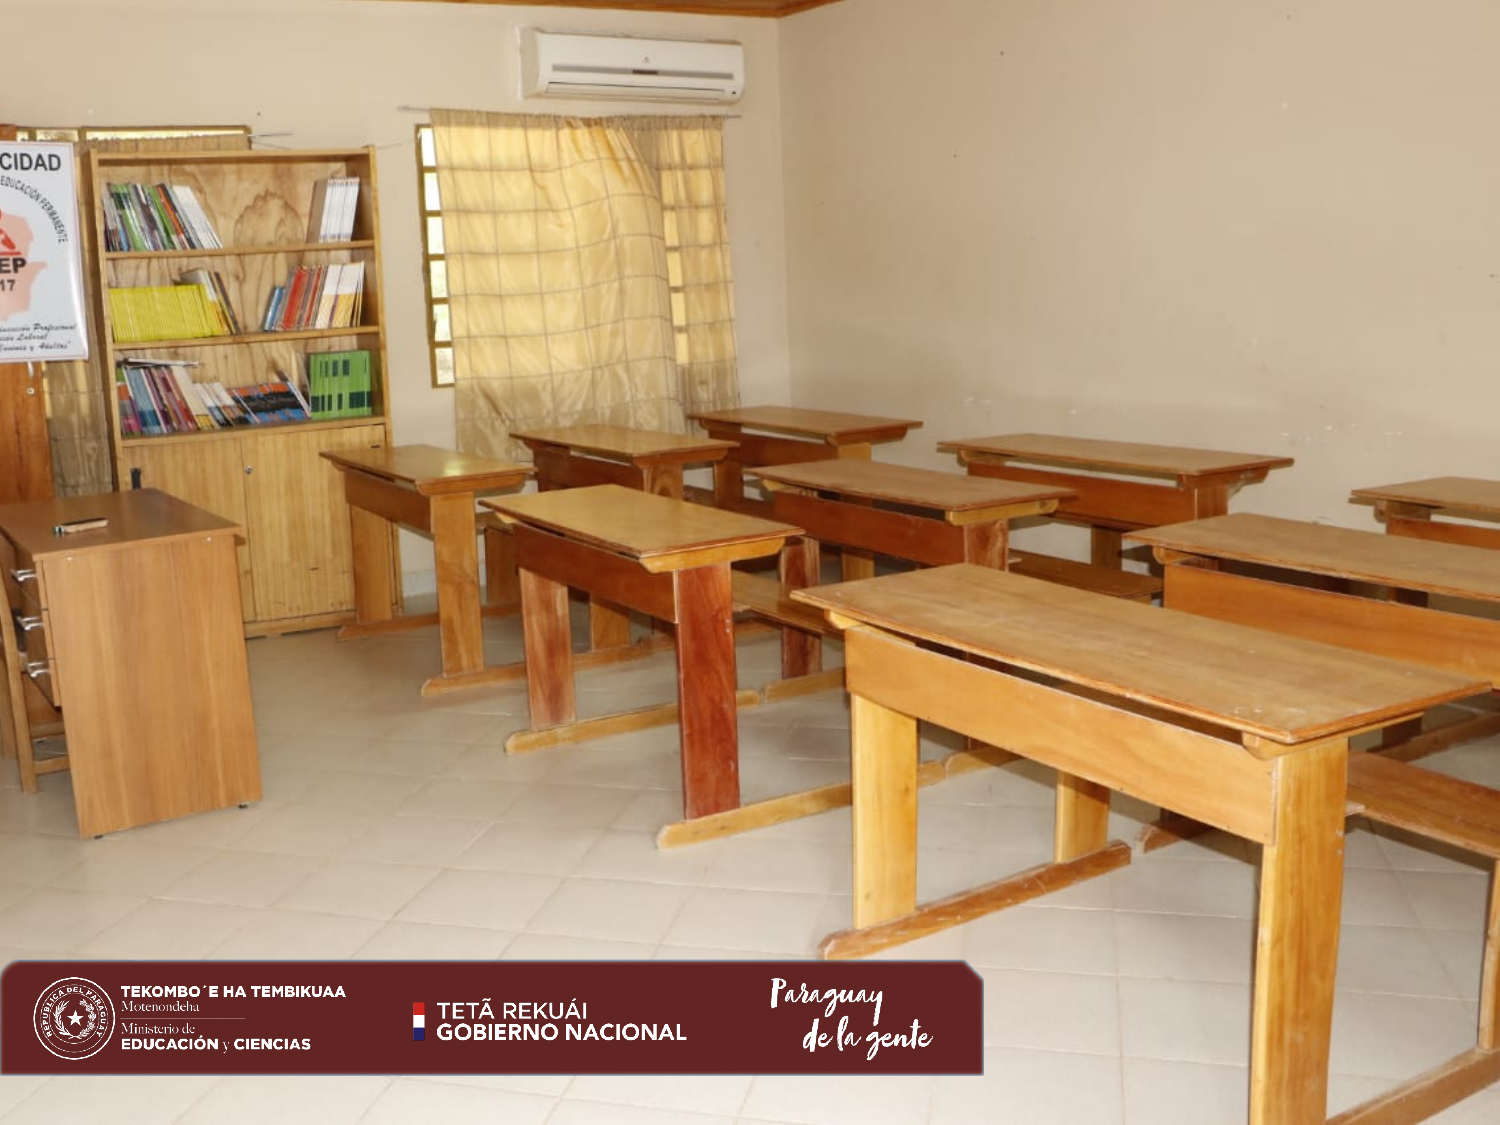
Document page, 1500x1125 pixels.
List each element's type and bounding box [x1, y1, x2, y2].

picture [0, 0, 1500, 1125]
text_box [0, 945, 983, 1092]
